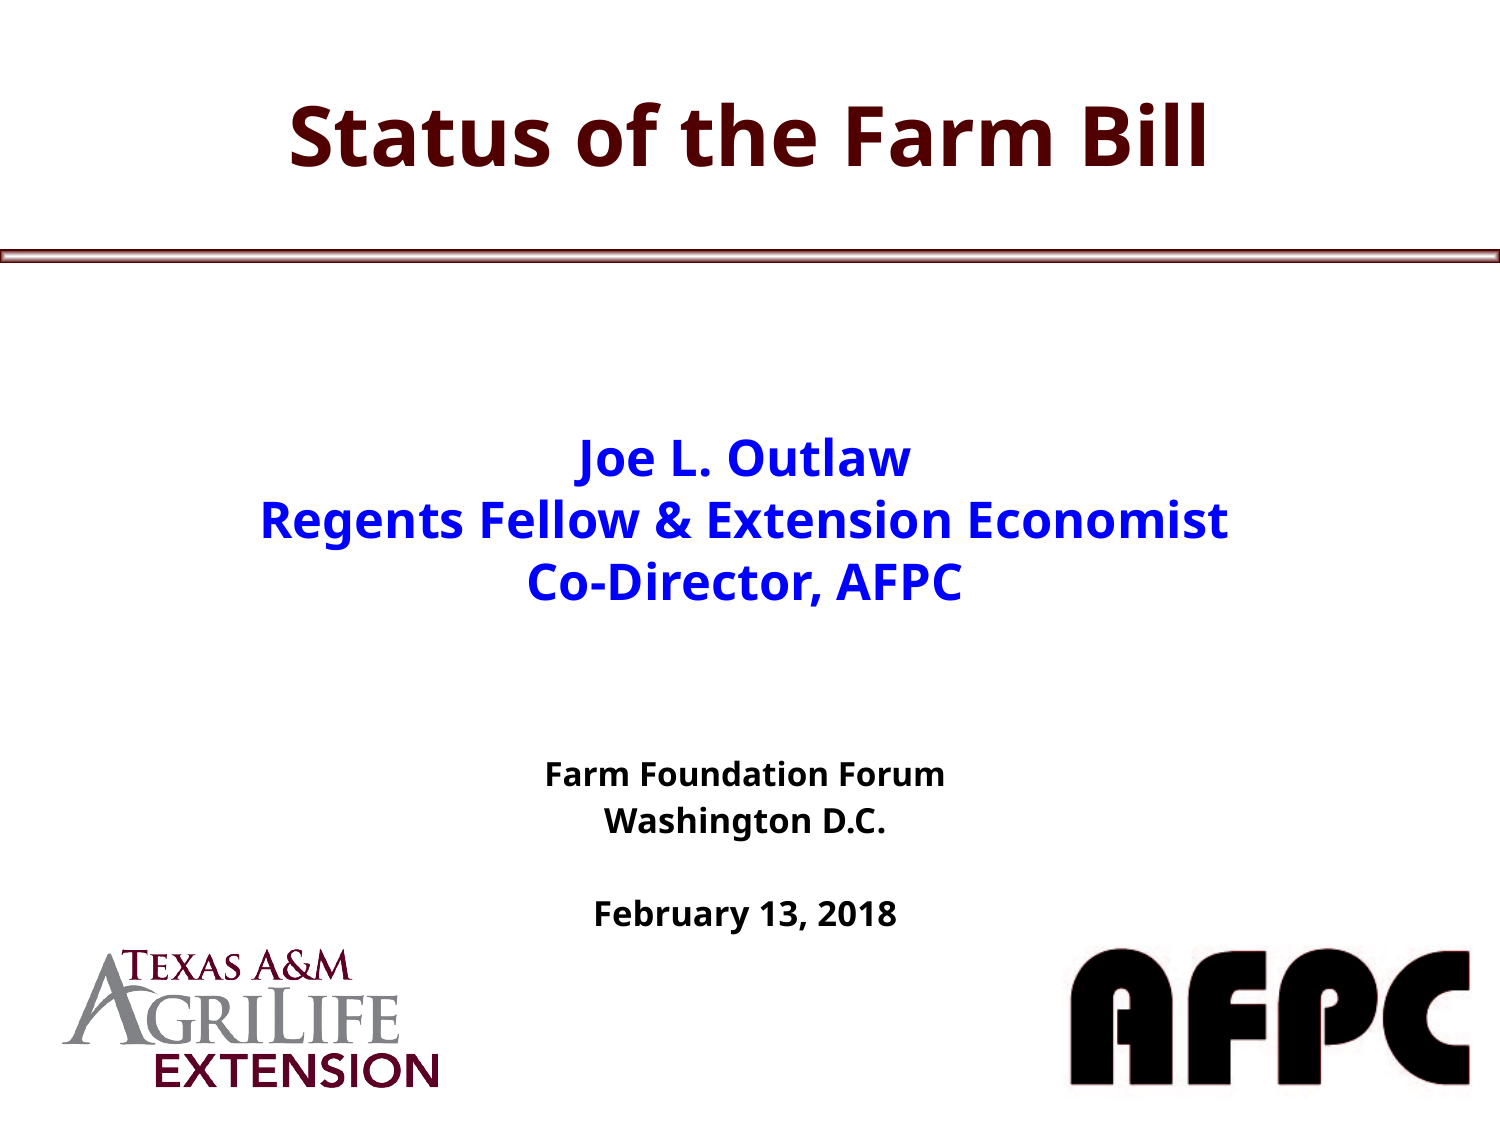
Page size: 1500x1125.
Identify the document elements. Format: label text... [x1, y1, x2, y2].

text_box Status of the Farm Bill [0, 76, 1500, 287]
picture [1062, 924, 1475, 1125]
picture [62, 949, 438, 1088]
subtitle Joe L. Outlaw Regents Fellow & Extension Economist Co-Director, AFPC Farm Foundation Forum Washington D.C. February 13, 2018 [56, 322, 1435, 950]
